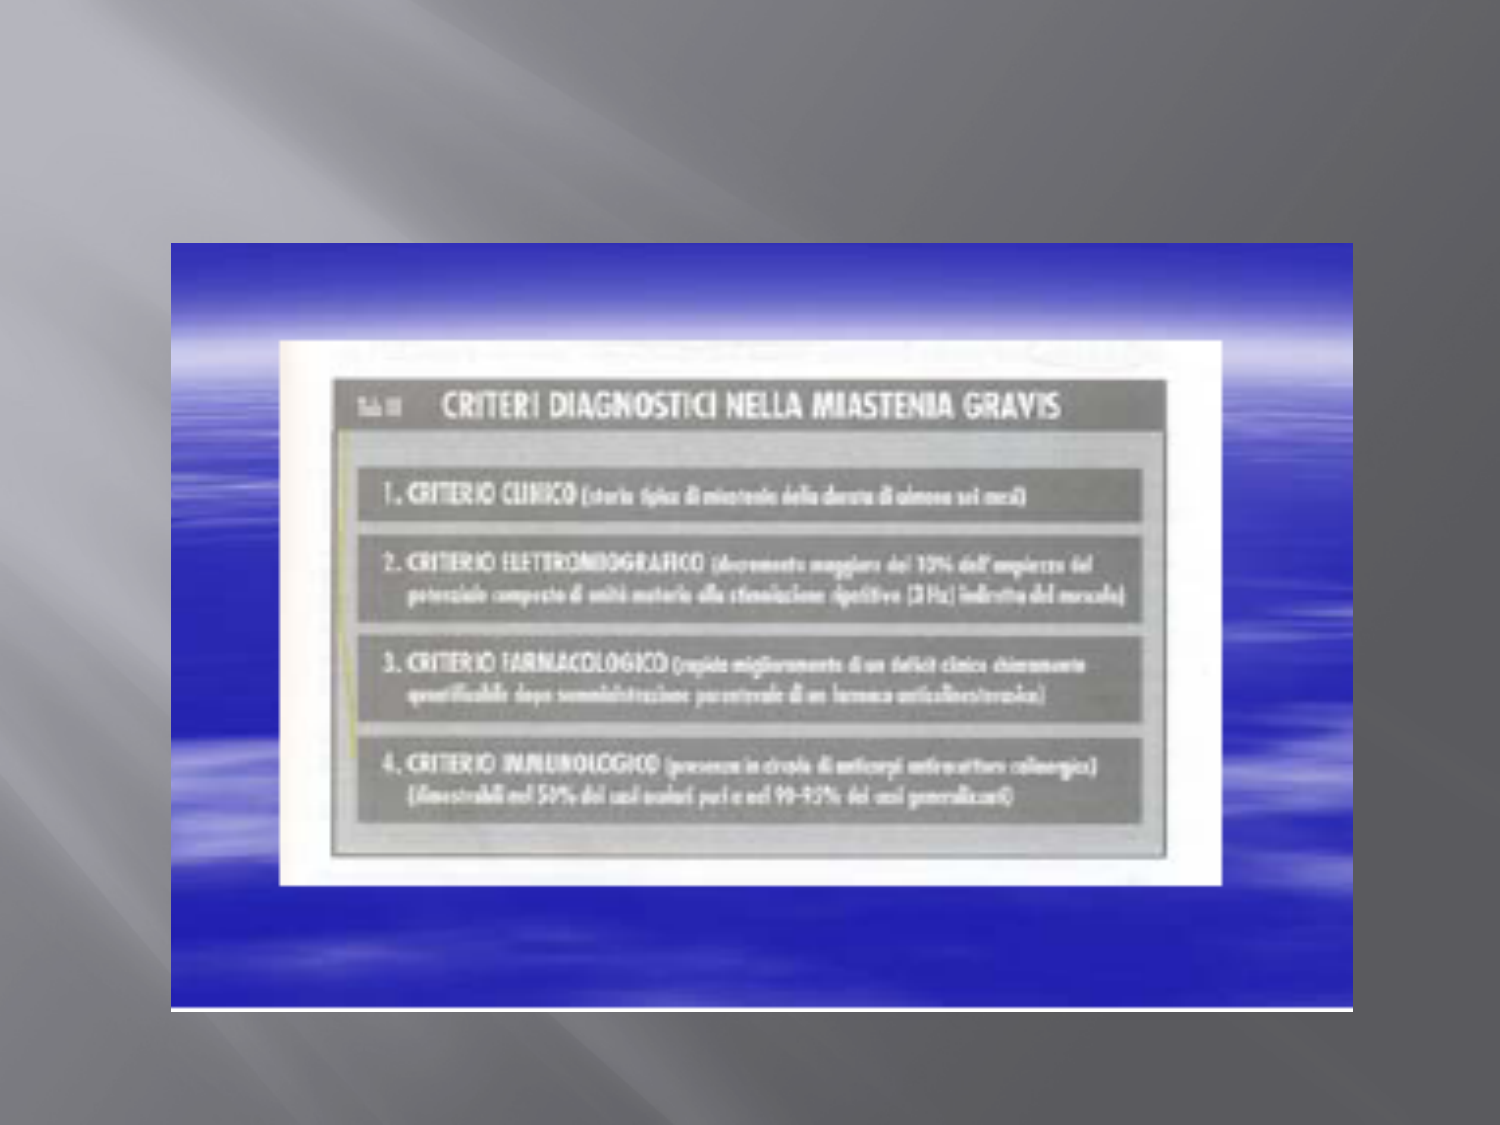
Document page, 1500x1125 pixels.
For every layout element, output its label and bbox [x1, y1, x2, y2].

picture [170, 243, 1353, 1012]
